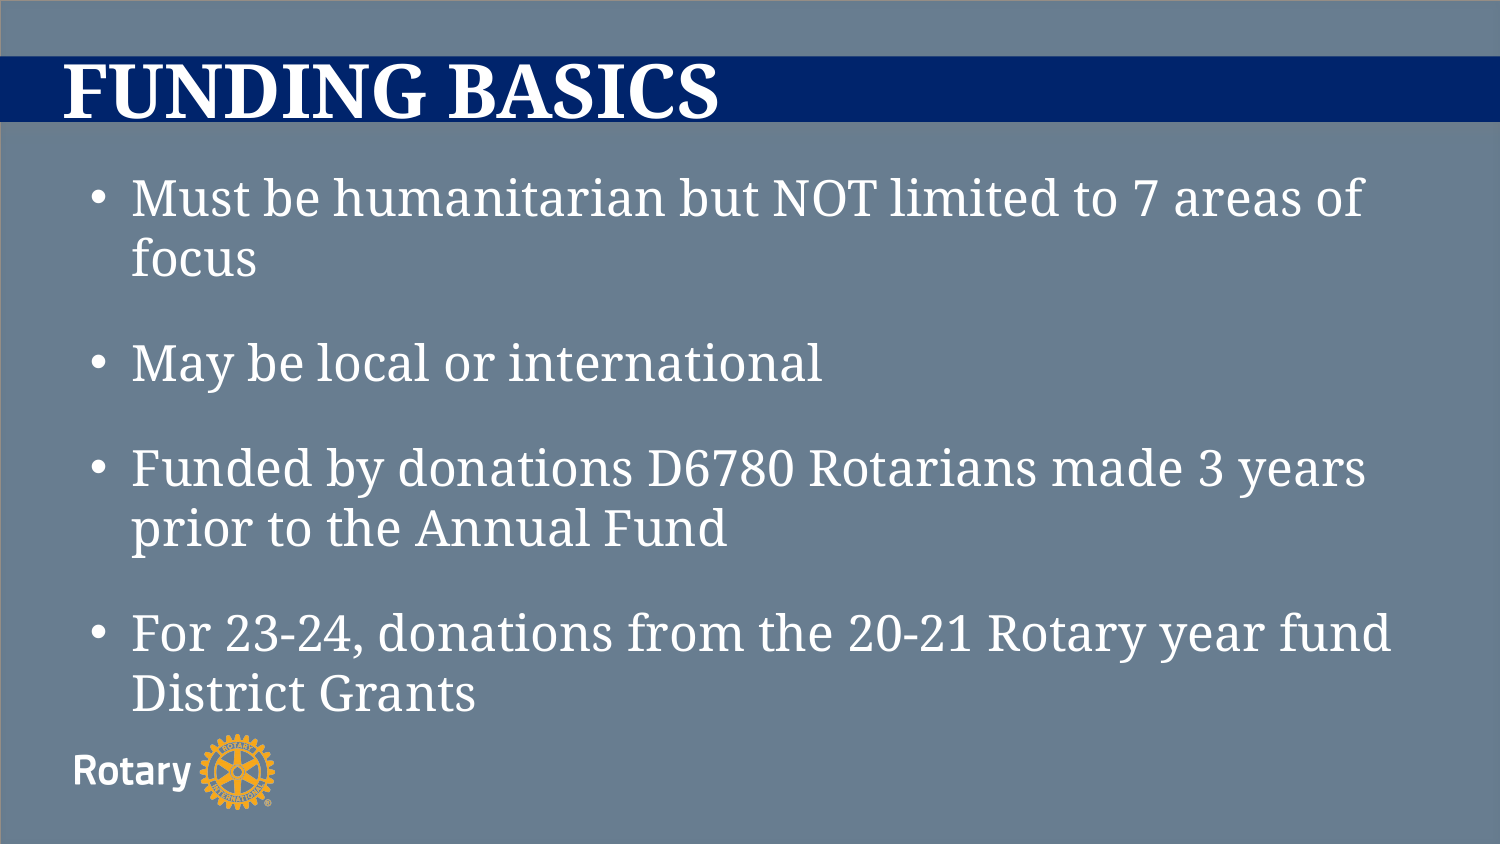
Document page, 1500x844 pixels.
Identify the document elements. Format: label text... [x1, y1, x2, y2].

list Must be humanitarian but NOT limited to 7 areas of focus May be local or international Funded by donations D6780 Rotarians made 3 years prior to the Annual Fund For 23-24, donations from the 20-21 Rotary year fund District Grants [75, 159, 1463, 717]
title FUNDING BASICS [62, 56, 1500, 122]
picture [75, 734, 275, 810]
